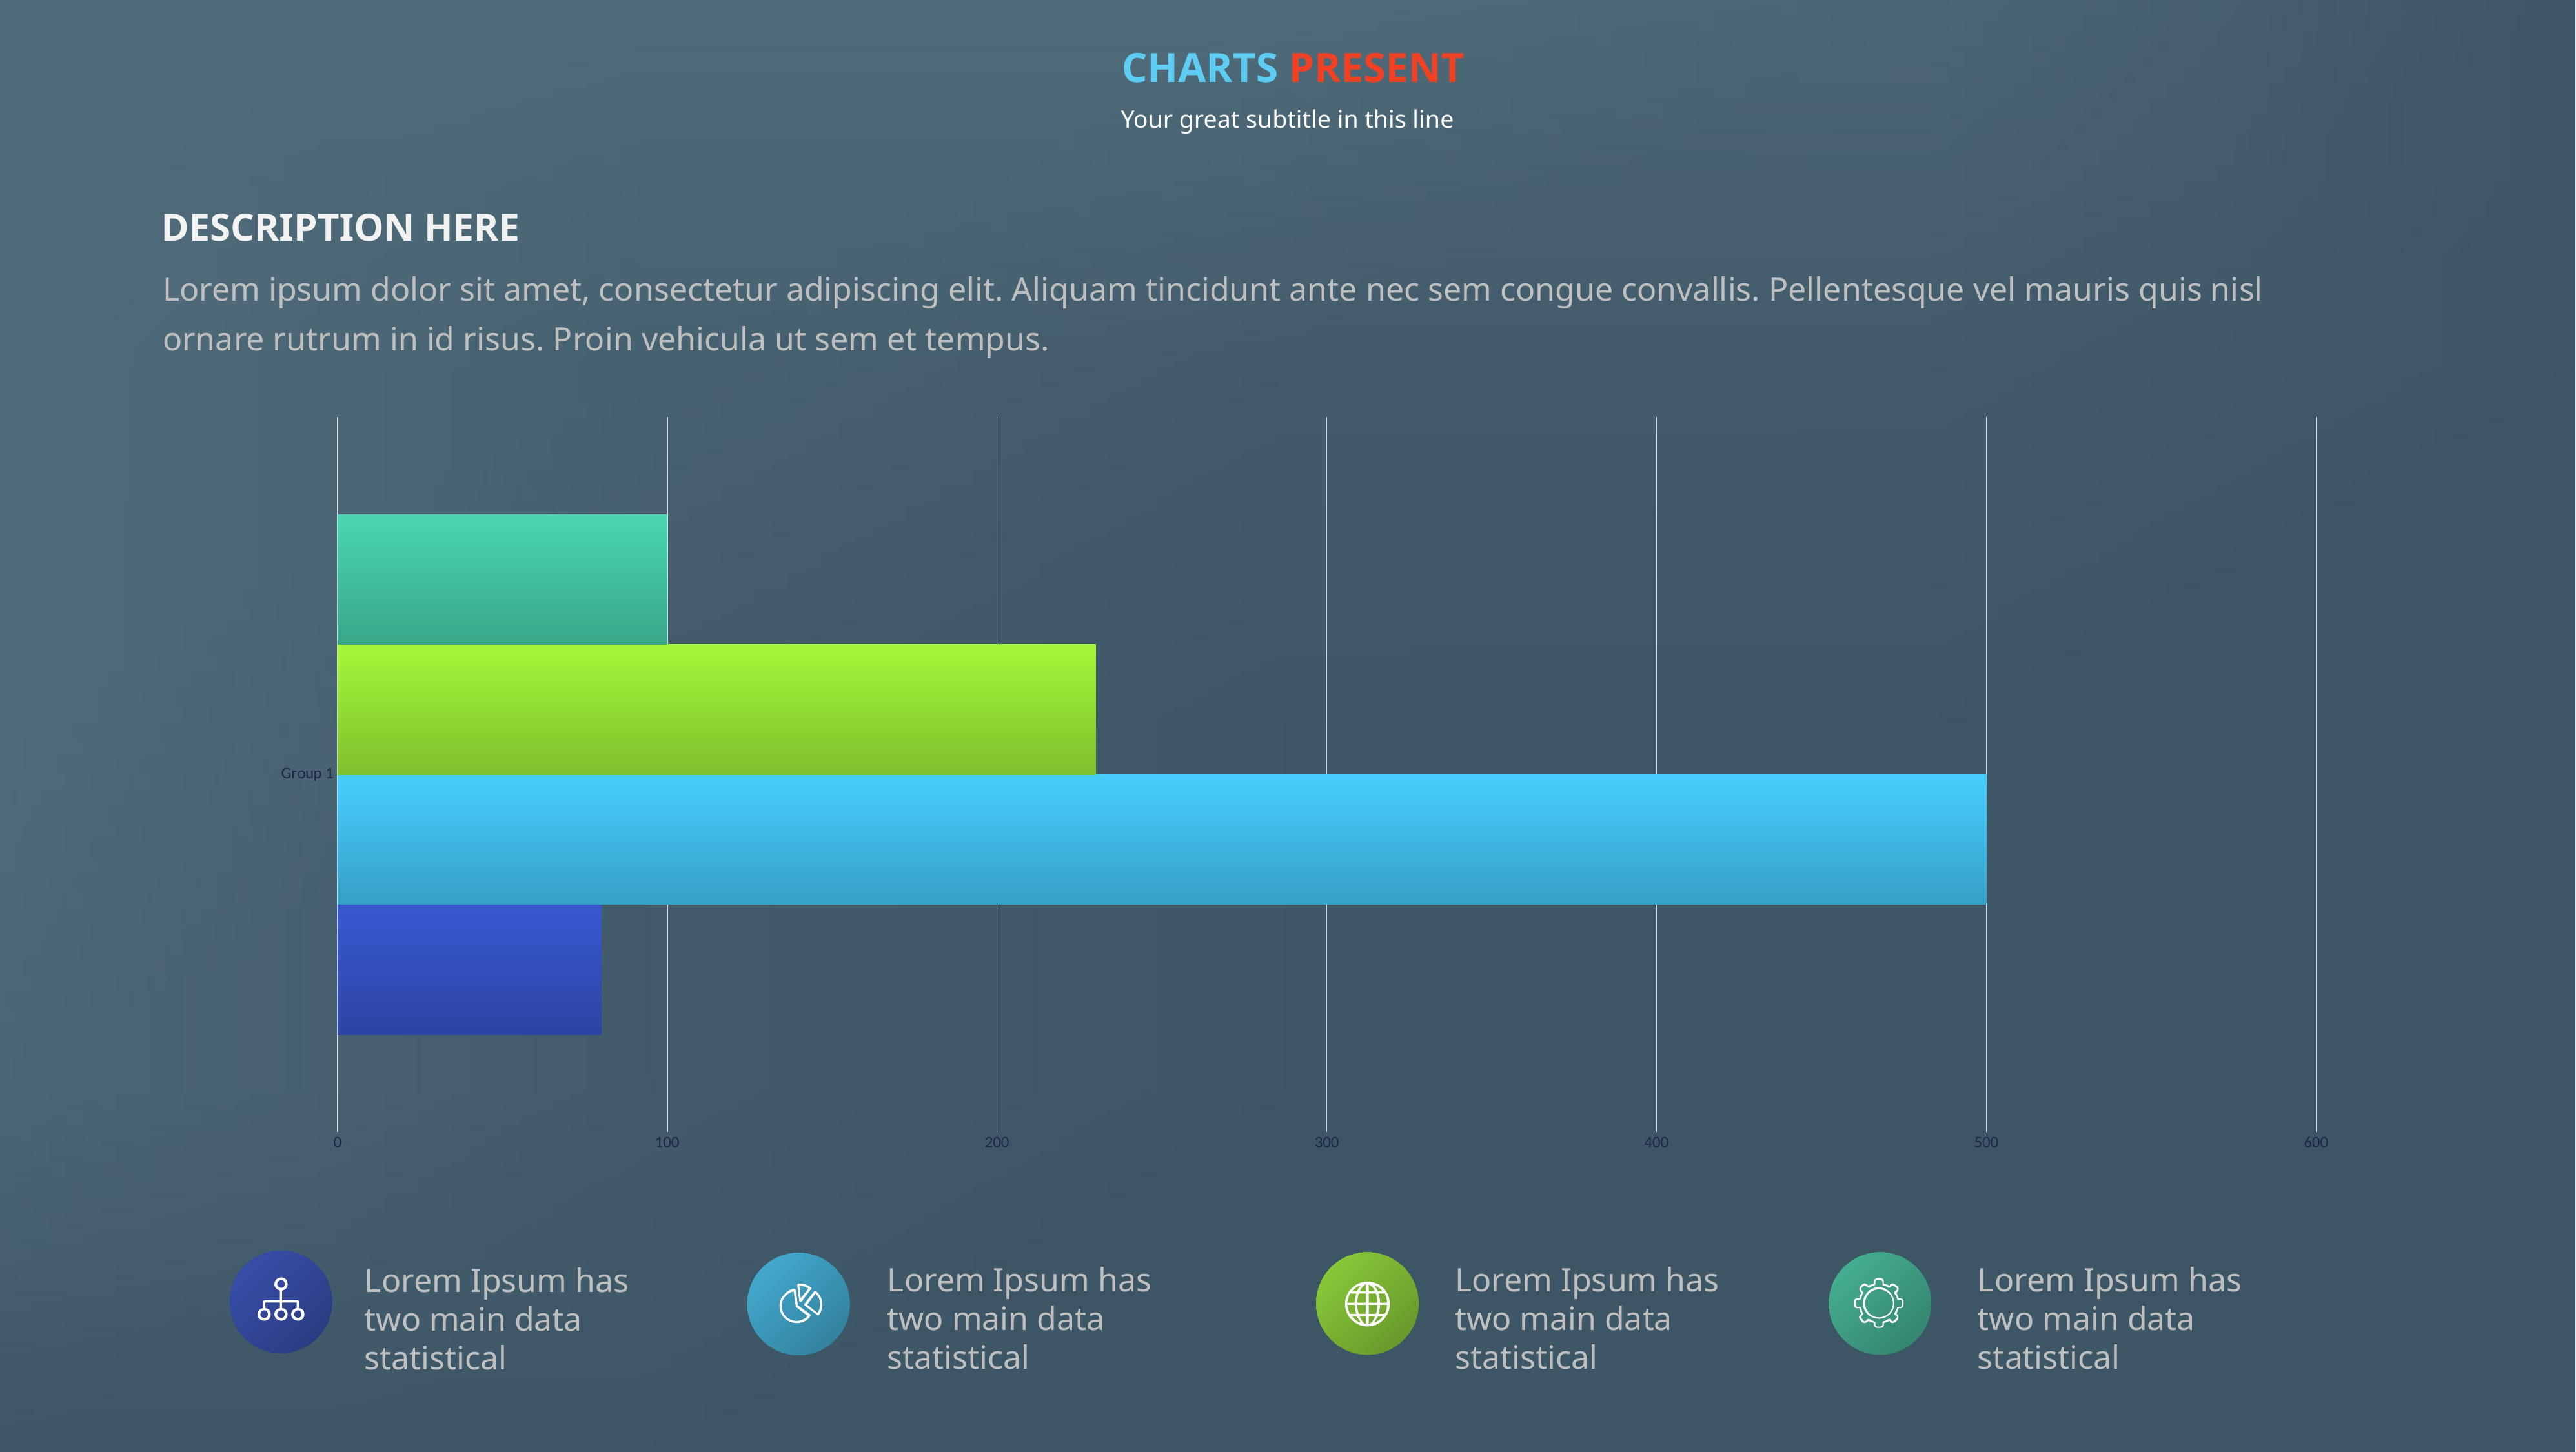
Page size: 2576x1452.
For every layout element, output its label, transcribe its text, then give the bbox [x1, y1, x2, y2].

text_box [803, 32, 1783, 146]
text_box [747, 1253, 850, 1356]
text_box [229, 1250, 332, 1353]
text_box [1829, 1252, 1932, 1355]
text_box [1316, 1252, 1419, 1355]
picture [0, 0, 2576, 1452]
text_box Lorem Ipsum has two main data statistical [1432, 1247, 1806, 1387]
text_box Lorem Ipsum has two main data statistical [341, 1248, 716, 1388]
text_box Lorem Ipsum has two main data statistical [864, 1247, 1239, 1387]
text_box Lorem Ipsum has two main data statistical [1954, 1247, 2329, 1387]
chart [206, 401, 2369, 1208]
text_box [136, 193, 2377, 372]
